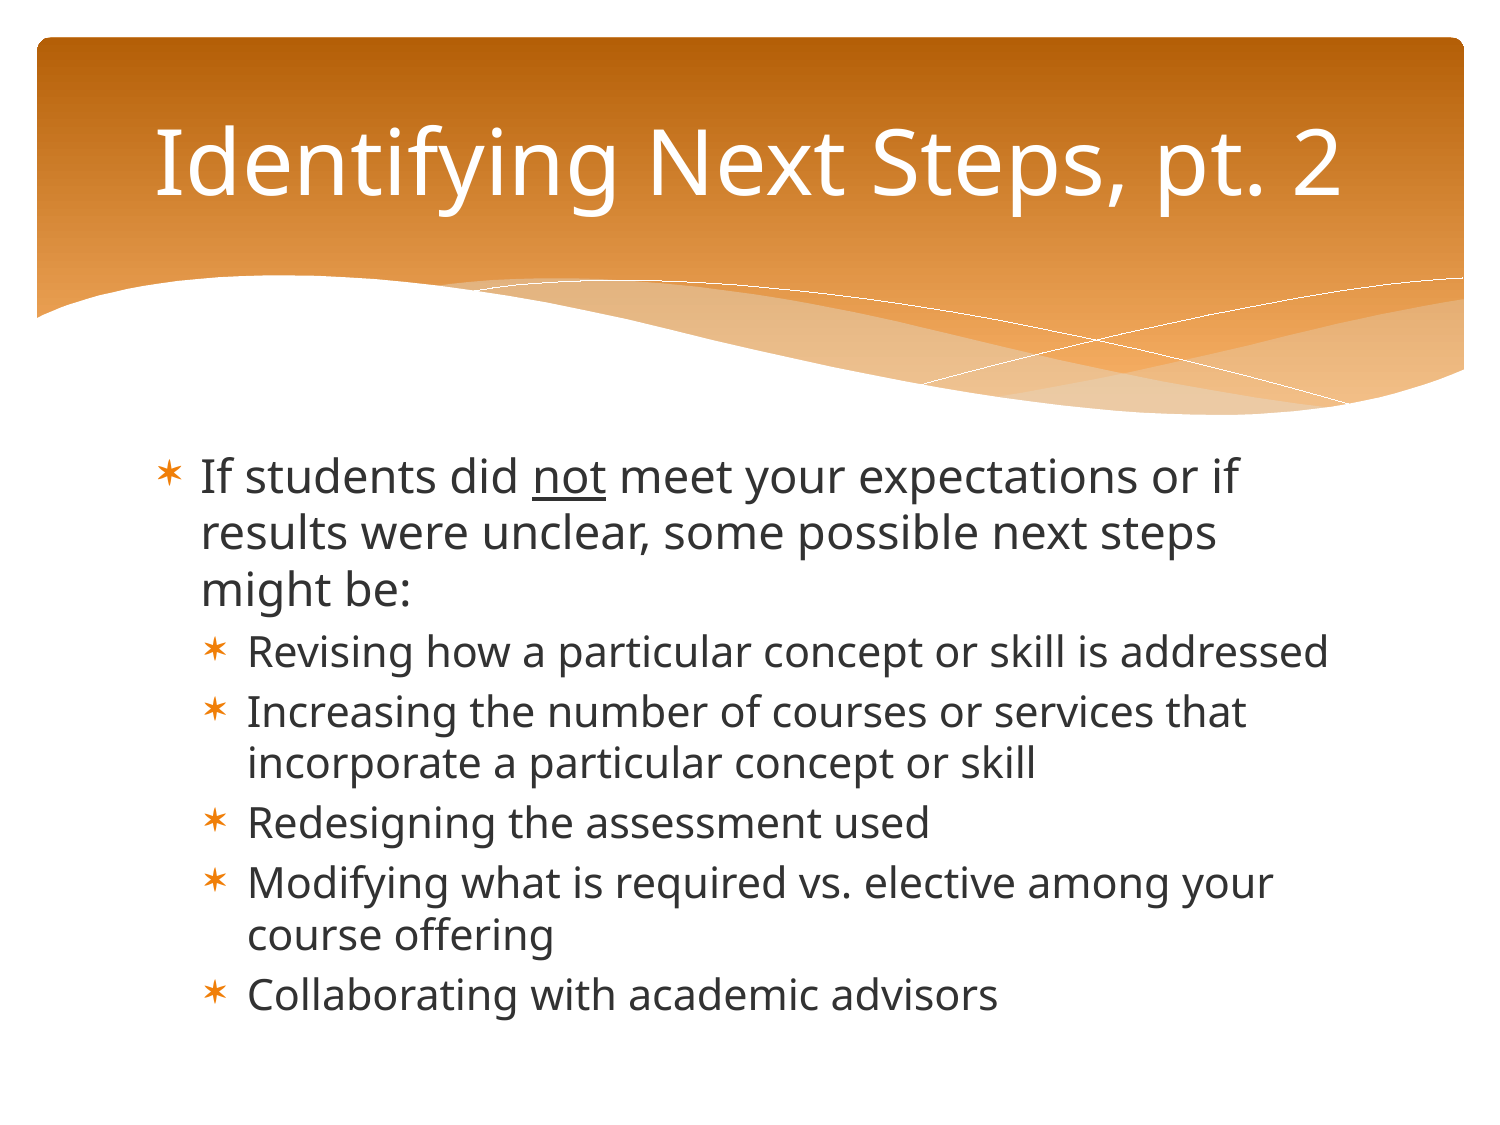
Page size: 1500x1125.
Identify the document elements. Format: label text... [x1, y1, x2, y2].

title Identifying Next Steps, pt. 2 [75, 55, 1425, 261]
list If students did not meet your expectations or if results were unclear, some possible next steps might be: Revising how a particular concept or skill is addressed Increasing the number of courses or services that incorporate a particular concept or skill Redesigning the assessment used Modifying what is required vs. elective among your course offering Collaborating with academic advisors [143, 438, 1359, 1075]
